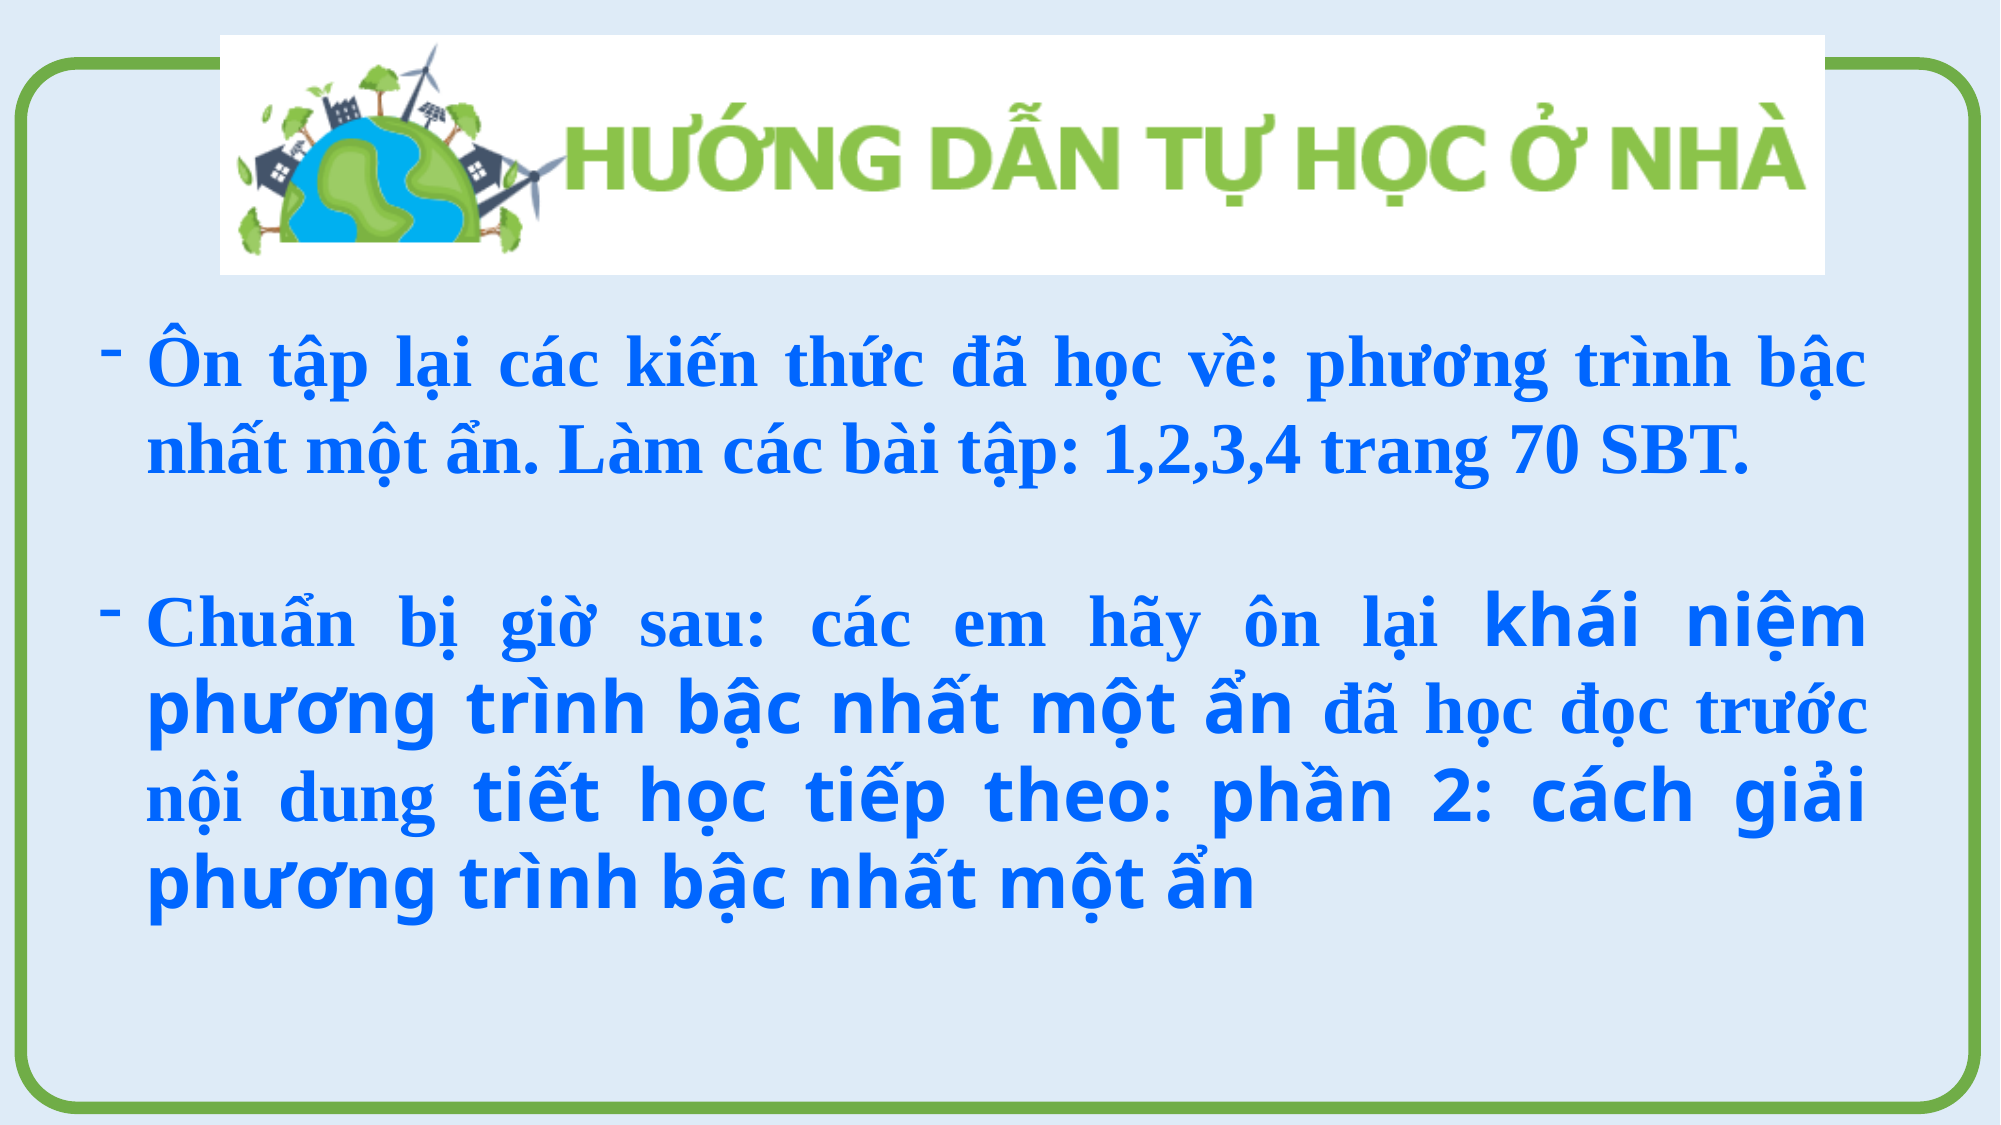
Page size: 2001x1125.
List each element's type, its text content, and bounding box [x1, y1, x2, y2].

text_box [20, 63, 1975, 1108]
text_box Ôn tập lại các kiến thức đã học về: phương trình bậc nhất một ẩn. Làm các bài tập: 1,2,3,4 trang 70 SBT. [84, 305, 1885, 496]
text_box Chuẩn bị giờ sau: các em hãy ôn lại khái niệm phương trình bậc nhất một ẩn đã học đọc trước nội dung tiết học tiếp theo: phần 2: cách giải phương trình bậc nhất một ẩn [84, 565, 1885, 931]
picture [220, 35, 1825, 275]
